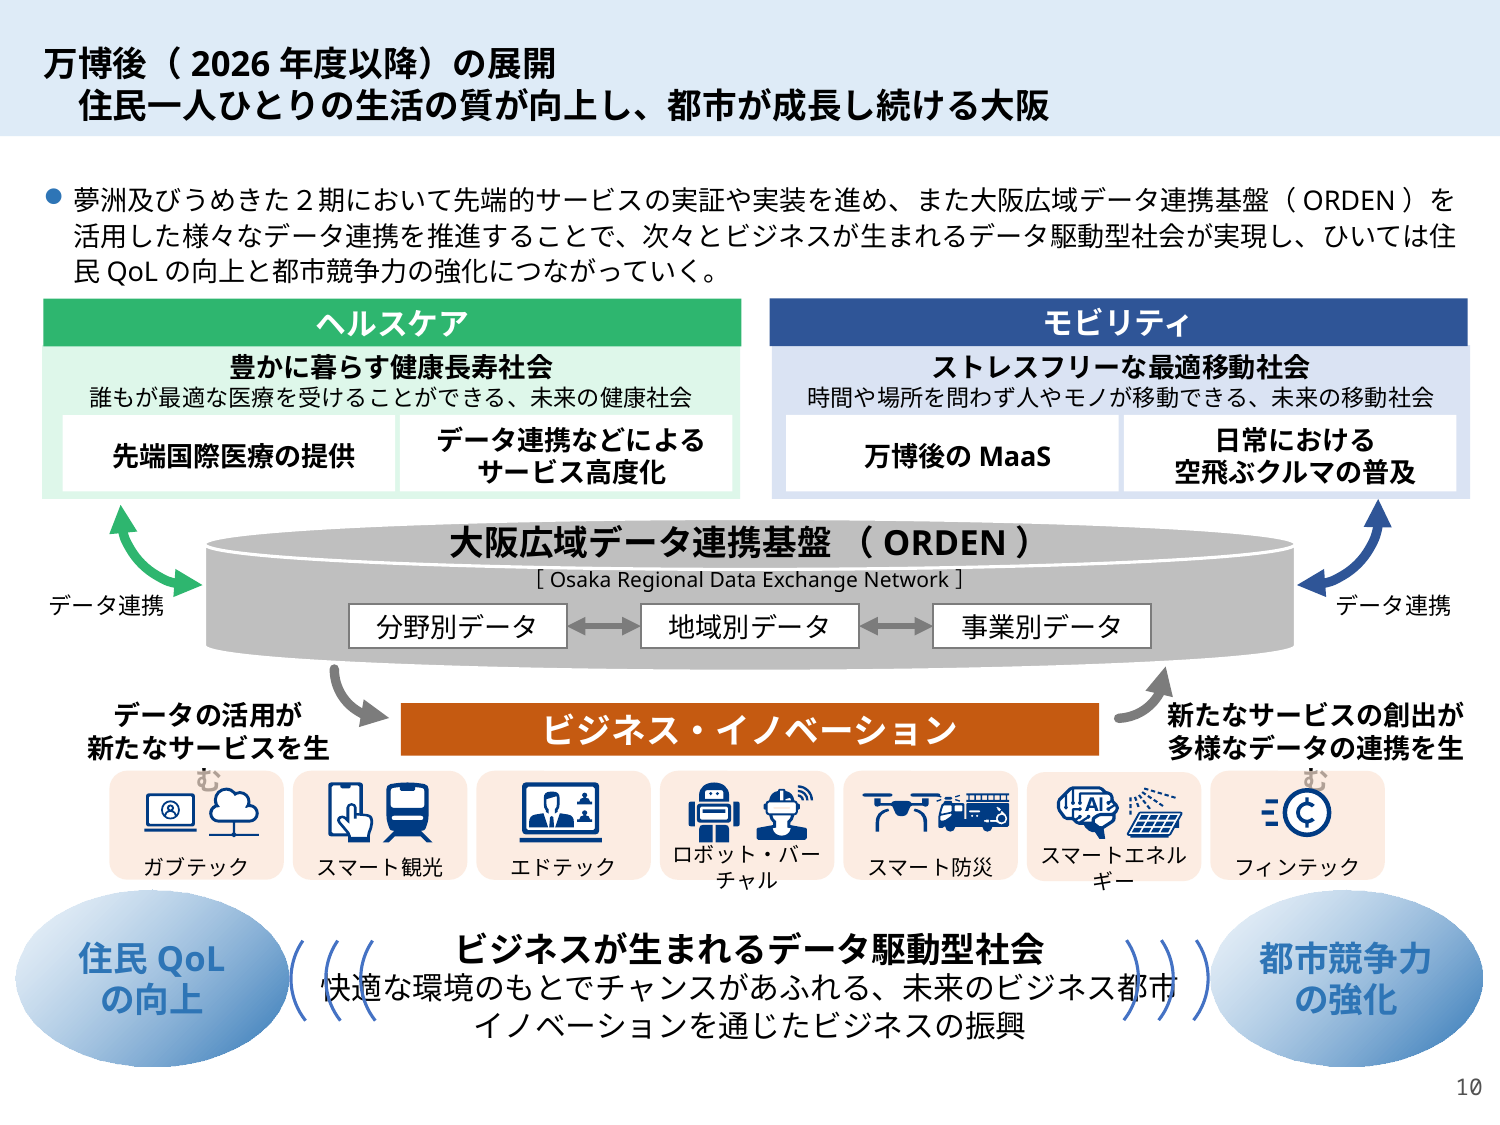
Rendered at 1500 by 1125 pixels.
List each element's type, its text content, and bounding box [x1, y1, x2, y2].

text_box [1056, 786, 1119, 839]
text_box フィンテック [1209, 769, 1386, 881]
text_box [114, 504, 203, 592]
text_box データの活用が 新たなサービスを生む [66, 690, 351, 804]
text_box [875, 808, 890, 832]
text_box 日常における 空飛ぶクルマの普及 [1123, 414, 1457, 492]
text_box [328, 782, 374, 843]
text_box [144, 793, 197, 832]
text_box [913, 808, 928, 832]
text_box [1003, 910, 1209, 1046]
text_box データ連携 [32, 583, 181, 628]
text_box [209, 787, 259, 838]
text_box 新たなサービスの創出が 多様なデータの連携を生む [1147, 690, 1485, 804]
text_box エドテック [475, 769, 652, 881]
slide_number 90 [1155, 1072, 1483, 1101]
text_box 分野別データ [348, 603, 568, 649]
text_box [936, 793, 1010, 832]
text_box ガブテック [108, 769, 285, 881]
text_box 都市競争力 の強化 [1209, 888, 1484, 1068]
text_box 大阪広域データ連携基盤 （ORDEN） ［Osaka Regional Data Exchange Network］ [203, 517, 1297, 673]
text_box ロボット・バーチャル [658, 769, 836, 881]
text_box [910, 793, 936, 797]
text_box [382, 782, 433, 843]
text_box ストレスフリーな最適移動社会 時間や場所を問わず人やモノが移動できる、未来の移動社会 [771, 344, 1471, 500]
text_box [874, 798, 929, 817]
title 万博後（2026年度以降）の展開 住民一人ひとりの生活の質が向上し、都市が成長し続ける大阪 [0, 0, 1500, 137]
text_box 地域別データ [640, 603, 860, 649]
text_box 豊かに暮らす健康長寿社会 誰もが最適な医療を受けることができる、未来の健康社会 [41, 344, 741, 500]
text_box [519, 782, 602, 843]
text_box スマートエネルギー [1025, 770, 1203, 883]
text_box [756, 785, 814, 840]
text_box ビジネスが生まれるデータ駆動型社会 快適な環境のもとでチャンスがあふれる、未来のビジネス都市 イノベーションを通じたビジネスの振興 [280, 919, 1220, 1052]
text_box 先端国際医療の提供 [62, 414, 396, 492]
text_box [1297, 499, 1386, 592]
text_box スマート防災 [842, 769, 1019, 881]
text_box 事業別データ [932, 603, 1152, 649]
text_box ビジネス・イノベーション [400, 702, 1100, 757]
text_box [688, 782, 740, 843]
text_box データ連携 [1319, 583, 1468, 628]
text_box [333, 668, 390, 725]
text_box モビリティ [769, 297, 1469, 347]
text_box 万博後のMaaS [785, 414, 1120, 492]
text_box [862, 793, 893, 797]
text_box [1126, 787, 1183, 838]
text_box 住民QoL の向上 [14, 888, 290, 1068]
text_box [1116, 666, 1171, 719]
text_box ヘルスケア [42, 298, 742, 347]
text_box データ連携などによる サービス高度化 [399, 414, 733, 492]
text_box 夢洲及びうめきた２期において先端的サービスの実証や実装を進め、また大阪広域データ連携基盤（ORDEN）を活用した様々なデータ連携を推進することで、次々とビジネスが生まれるデータ駆動型社会が実現し、ひいては住民QoLの向上と都市競争力の強化につながっていく。 [43, 180, 1457, 288]
text_box スマート観光 [291, 769, 469, 881]
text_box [1261, 787, 1332, 838]
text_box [290, 911, 496, 1047]
